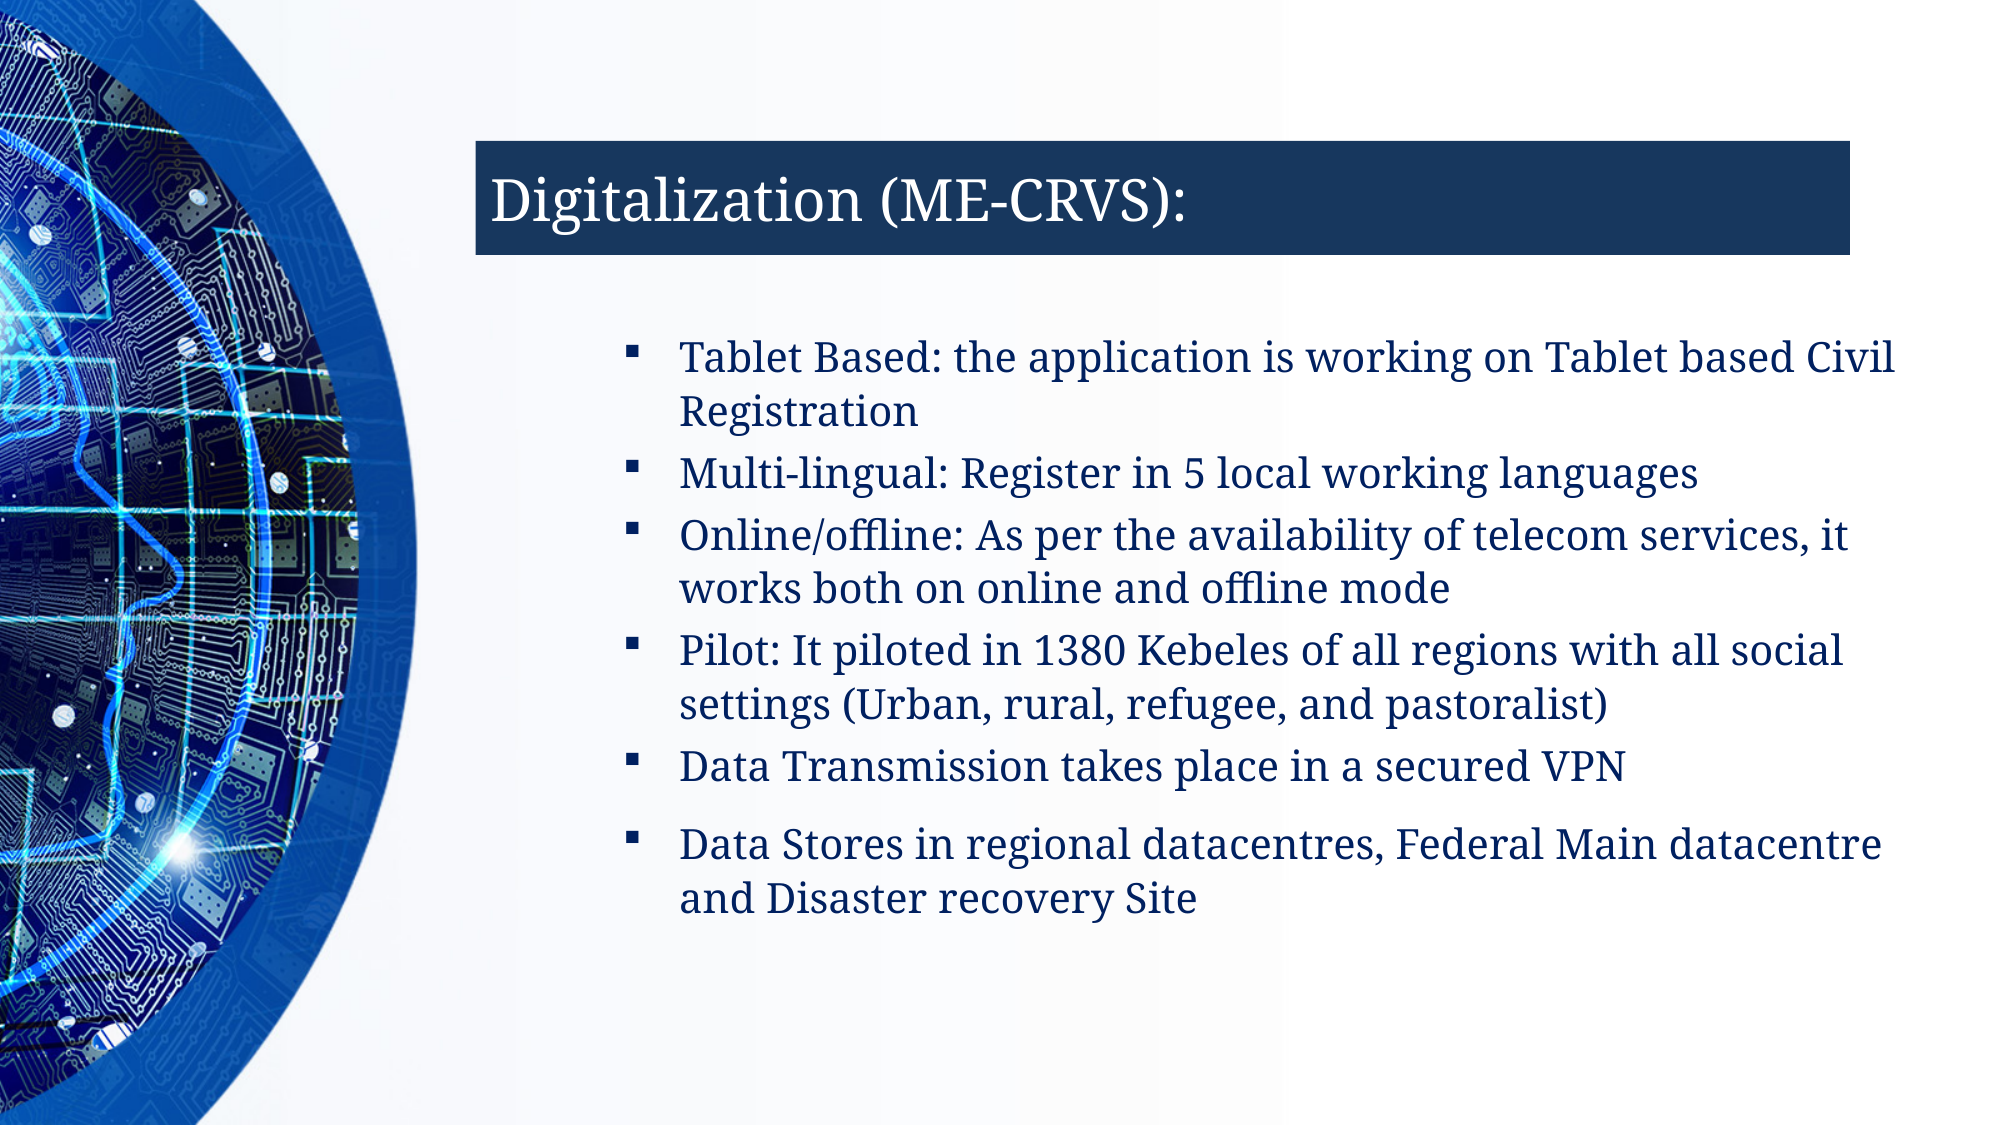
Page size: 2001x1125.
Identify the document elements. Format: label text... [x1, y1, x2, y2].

picture [0, 0, 2001, 1125]
list Tablet Based: the application is working on Tablet based Civil Registration Multi-lingual: Register in 5 local working languages Online/offline: As per the availability of telecom services, it works both on online and offline mode Pilot: It piloted in 1380 Kebeles of all regions with all social settings (Urban, rural, refugee, and pastoralist) Data Transmission takes place in a secured VPN Data Stores in regional datacentres, Federal Main datacentre and Disaster recovery Site [532, 320, 1959, 974]
title Digitalization (ME-CRVS): [475, 140, 1850, 255]
